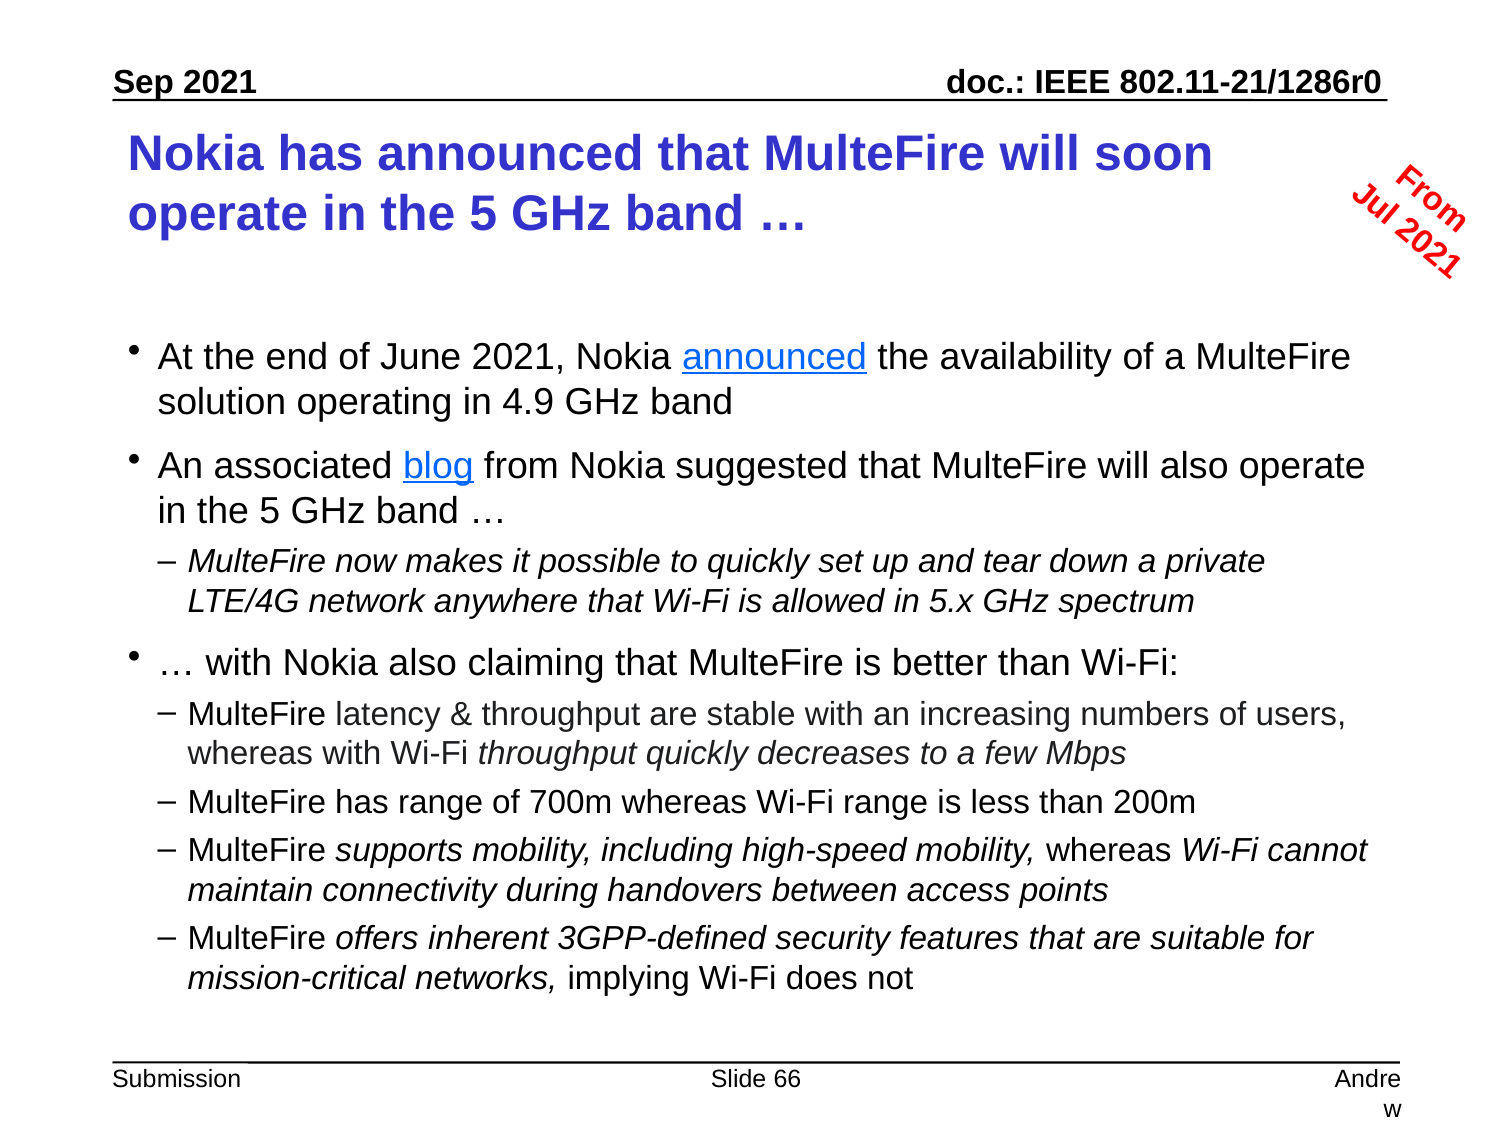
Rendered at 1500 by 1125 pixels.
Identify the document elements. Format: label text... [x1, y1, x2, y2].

text_box From Jul 2021 [1301, 104, 1500, 325]
footer Andrew Myles, Cisco [1320, 1061, 1402, 1093]
slide_number Slide 66 [709, 1061, 803, 1093]
list At the end of June 2021, Nokia announced the availability of a MulteFire solution operating in 4.9 GHz band An associated blog from Nokia suggested that MulteFire will also operate in the 5 GHz band … MulteFire now makes it possible to quickly set up and tear down a private LTE/4G network anywhere that Wi-Fi is allowed in 5.x GHz spectrum … with Nokia also claiming that MulteFire is better than Wi-Fi: MulteFire latency & throughput are stable with an increasing numbers of users, whereas with Wi-Fi throughput quickly decreases to a few Mbps MulteFire has range of 700m whereas Wi-Fi range is less than 200m MulteFire supports mobility, including high-speed mobility, whereas Wi-Fi cannot maintain connectivity during handovers between access points MulteFire offers inherent 3GPP-defined security features that are suitable for mission-critical networks, implying Wi-Fi does not [112, 324, 1388, 1000]
title Nokia has announced that MulteFire will soon operate in the 5 GHz band … [112, 112, 1388, 288]
